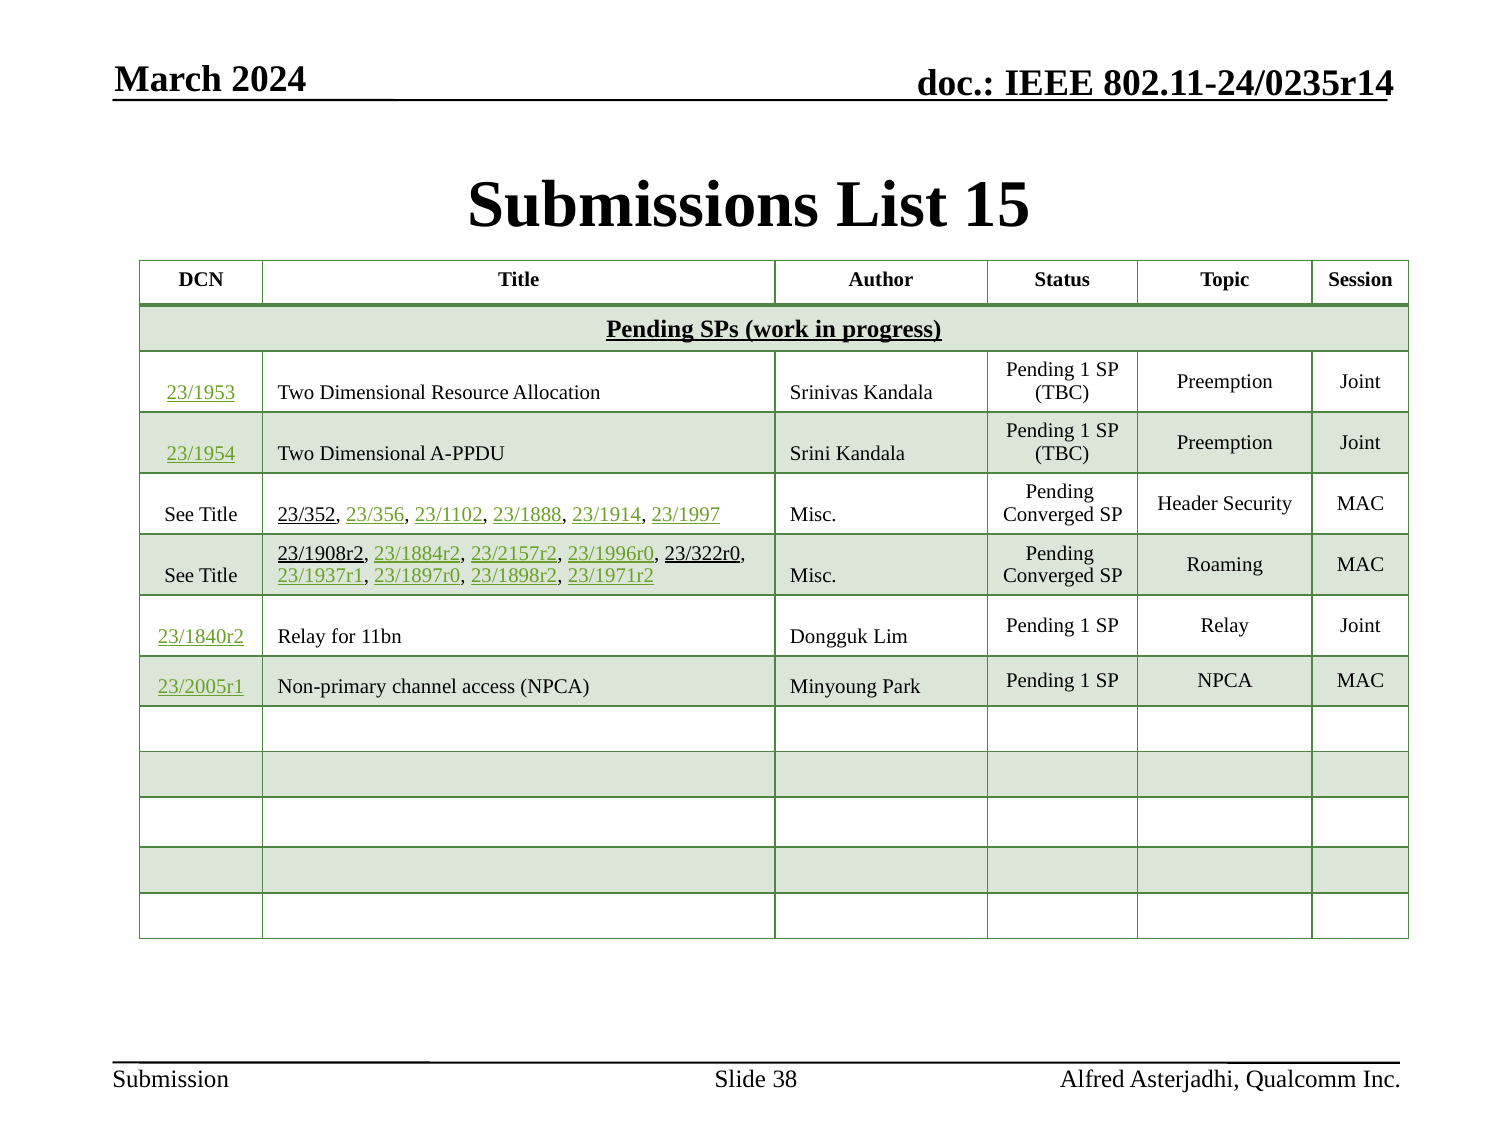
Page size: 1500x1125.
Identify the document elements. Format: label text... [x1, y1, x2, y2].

table_cell Joint [1313, 413, 1408, 472]
table_cell [140, 798, 262, 846]
table_cell Two Dimensional Resource Allocation [263, 352, 774, 411]
table_cell [1138, 798, 1311, 846]
table_cell Pending SPs (work in progress) [140, 307, 1408, 350]
slide_number Slide 38 [712, 1061, 800, 1123]
table_cell NPCA [1138, 657, 1311, 705]
table_cell See Title [140, 535, 262, 594]
title Submissions List 15 [112, 112, 1388, 288]
table_cell [776, 894, 987, 938]
table_cell [776, 707, 987, 751]
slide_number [114, 54, 423, 100]
table_cell Pending 1 SP (TBC) [988, 352, 1137, 411]
table_cell Relay [1138, 596, 1311, 655]
table_cell [776, 848, 987, 892]
table_cell 23/1953 [140, 352, 262, 411]
table_header Status [988, 261, 1137, 303]
footer Alfred Asterjadhi, Qualcomm Inc. [878, 1061, 1402, 1093]
table_header Title [263, 261, 774, 303]
table_cell [1138, 707, 1311, 751]
table_cell [140, 752, 262, 796]
table_cell 23/352, 23/356, 23/1102, 23/1888, 23/1914, 23/1997 [263, 474, 774, 533]
table_cell Misc. [776, 535, 987, 594]
table_cell Pending 1 SP [988, 596, 1137, 655]
table_cell 23/1908r2, 23/1884r2, 23/2157r2, 23/1996r0, 23/322r0, 23/1937r1, 23/1897r0, 23/1898r2, 23/1971r2 [263, 535, 774, 594]
table_cell [140, 707, 262, 751]
table_cell [1313, 798, 1408, 846]
table_cell 23/1954 [140, 413, 262, 472]
table_cell [140, 848, 262, 892]
table_cell [988, 894, 1137, 938]
table_cell [263, 752, 774, 796]
table_cell [1138, 752, 1311, 796]
table_header Topic [1138, 261, 1311, 303]
table_cell 23/1840r2 [140, 596, 262, 655]
table_cell Joint [1313, 352, 1408, 411]
table_cell [1313, 894, 1408, 938]
table_cell Pending Converged SP [988, 535, 1137, 594]
table_cell [988, 798, 1137, 846]
table_cell Preemption [1138, 352, 1311, 411]
table_cell MAC [1313, 535, 1408, 594]
table_cell Pending 1 SP (TBC) [988, 413, 1137, 472]
table_cell [1313, 752, 1408, 796]
table_cell [988, 707, 1137, 751]
table_cell [1313, 848, 1408, 892]
table_header DCN [140, 261, 262, 303]
table_cell [988, 752, 1137, 796]
table_cell [988, 848, 1137, 892]
table_header Session [1313, 261, 1408, 303]
table_cell Joint [1313, 596, 1408, 655]
table_cell Non-primary channel access (NPCA) [263, 657, 774, 705]
table_cell Pending 1 SP [988, 657, 1137, 705]
table_cell Preemption [1138, 413, 1311, 472]
table_cell [263, 848, 774, 892]
table_header Author [776, 261, 987, 303]
table_cell Roaming [1138, 535, 1311, 594]
table_cell [1138, 894, 1311, 938]
table_cell Srinivas Kandala [776, 352, 987, 411]
table_cell [263, 798, 774, 846]
table_cell Two Dimensional A-PPDU [263, 413, 774, 472]
table_cell [263, 894, 774, 938]
table_cell Misc. [776, 474, 987, 533]
table_cell [1138, 848, 1311, 892]
table_cell [1313, 707, 1408, 751]
table_cell 23/2005r1 [140, 657, 262, 705]
table_cell MAC [1313, 657, 1408, 705]
table_cell Pending Converged SP [988, 474, 1137, 533]
table_cell Relay for 11bn [263, 596, 774, 655]
table_cell Minyoung Park [776, 657, 987, 705]
table_cell MAC [1313, 474, 1408, 533]
table_cell [263, 707, 774, 751]
table_cell Dongguk Lim [776, 596, 987, 655]
table_cell Srini Kandala [776, 413, 987, 472]
table_cell [140, 894, 262, 938]
table_cell Header Security [1138, 474, 1311, 533]
table_cell [776, 798, 987, 846]
table_cell [776, 752, 987, 796]
table_cell See Title [140, 474, 262, 533]
